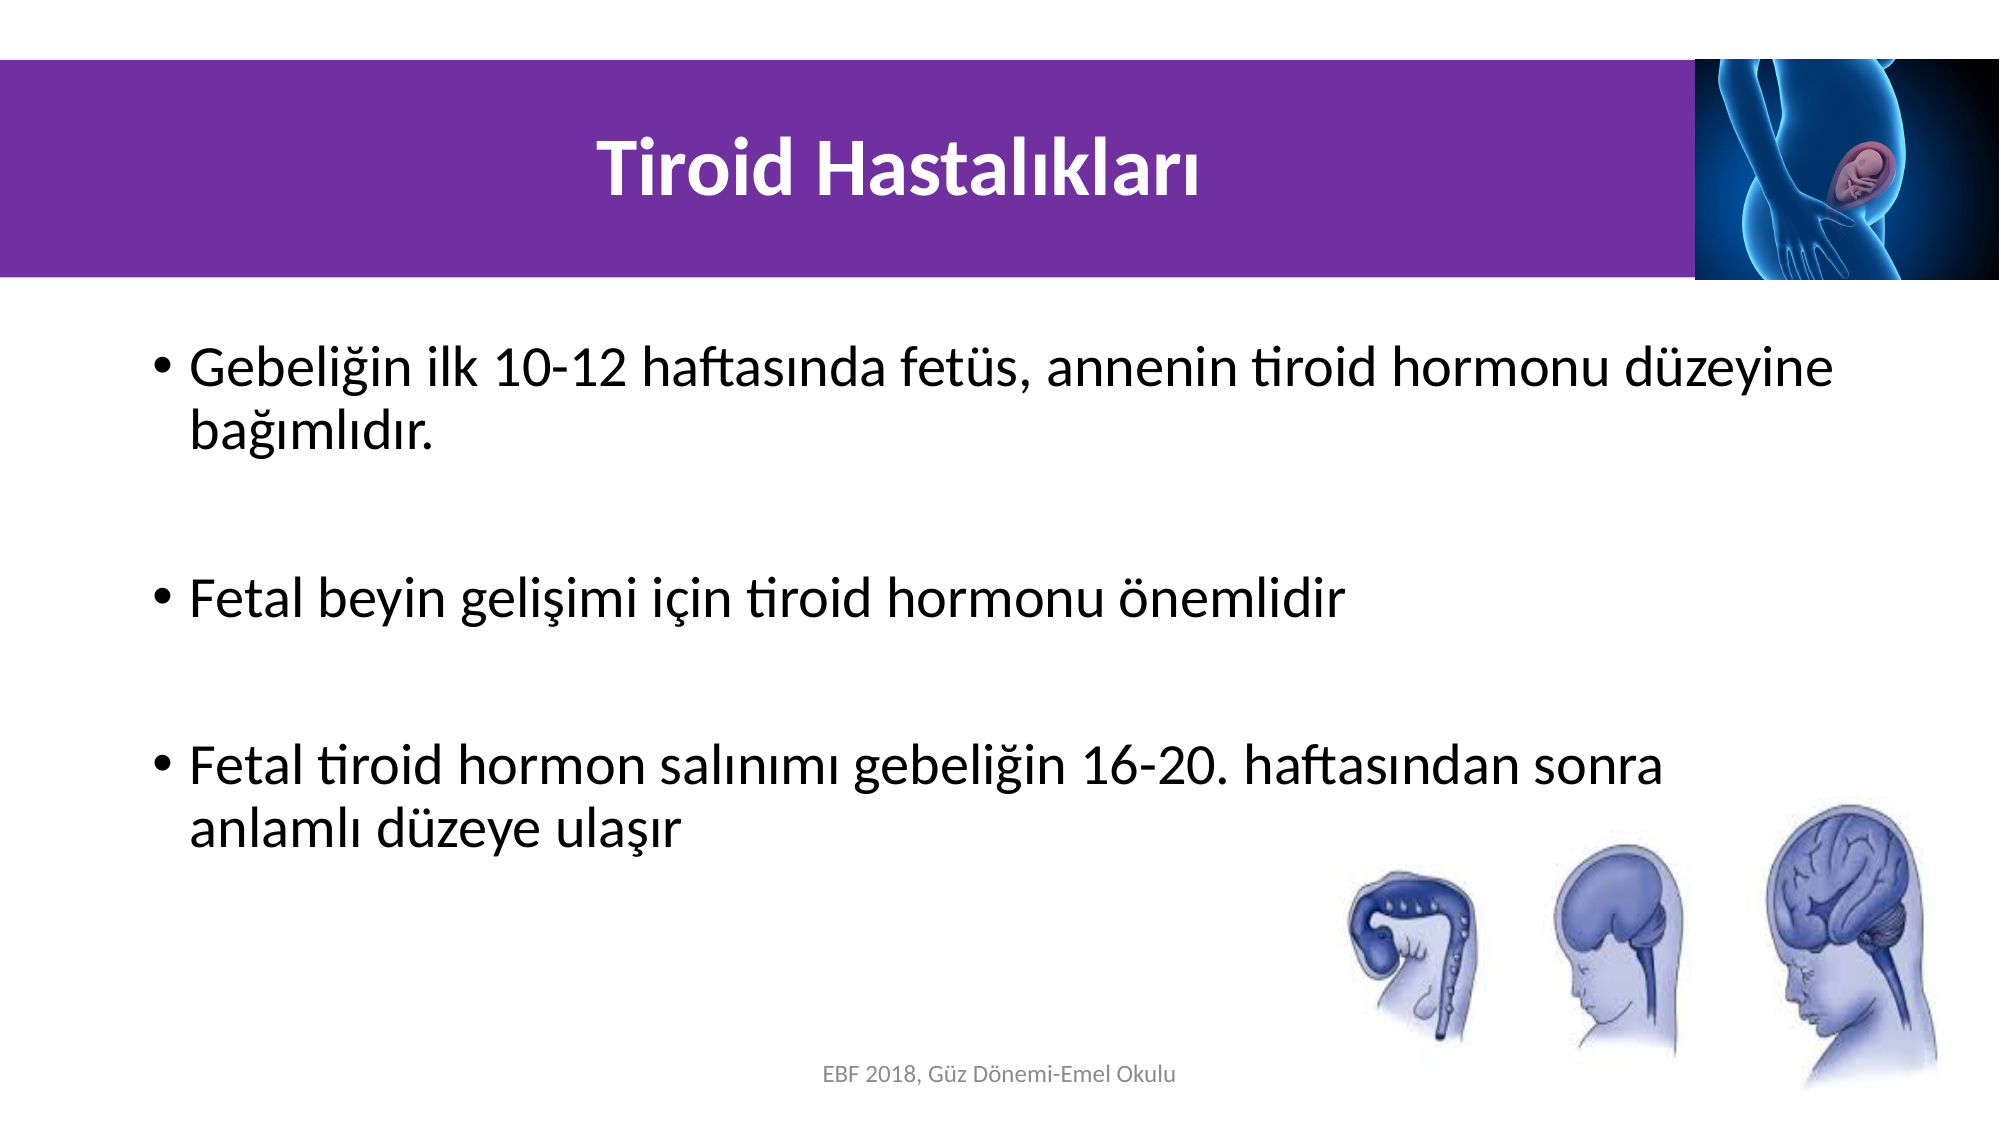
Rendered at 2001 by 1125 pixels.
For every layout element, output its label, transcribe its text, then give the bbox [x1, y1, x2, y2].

picture [1337, 797, 1946, 1092]
picture [1695, 59, 1999, 280]
footer EBF 2018, Güz Dönemi-Emel Okulu [662, 1042, 1338, 1103]
list Gebeliğin ilk 10-12 haftasında fetüs, annenin tiroid hormonu düzeyine bağımlıdır. Fetal beyin gelişimi için tiroid hormonu önemlidir Fetal tiroid hormon salınımı gebeliğin 16-20. haftasından sonra anlamlı düzeye ulaşır [137, 328, 1863, 1043]
title Tiroid Hastalıkları [0, 59, 1695, 278]
